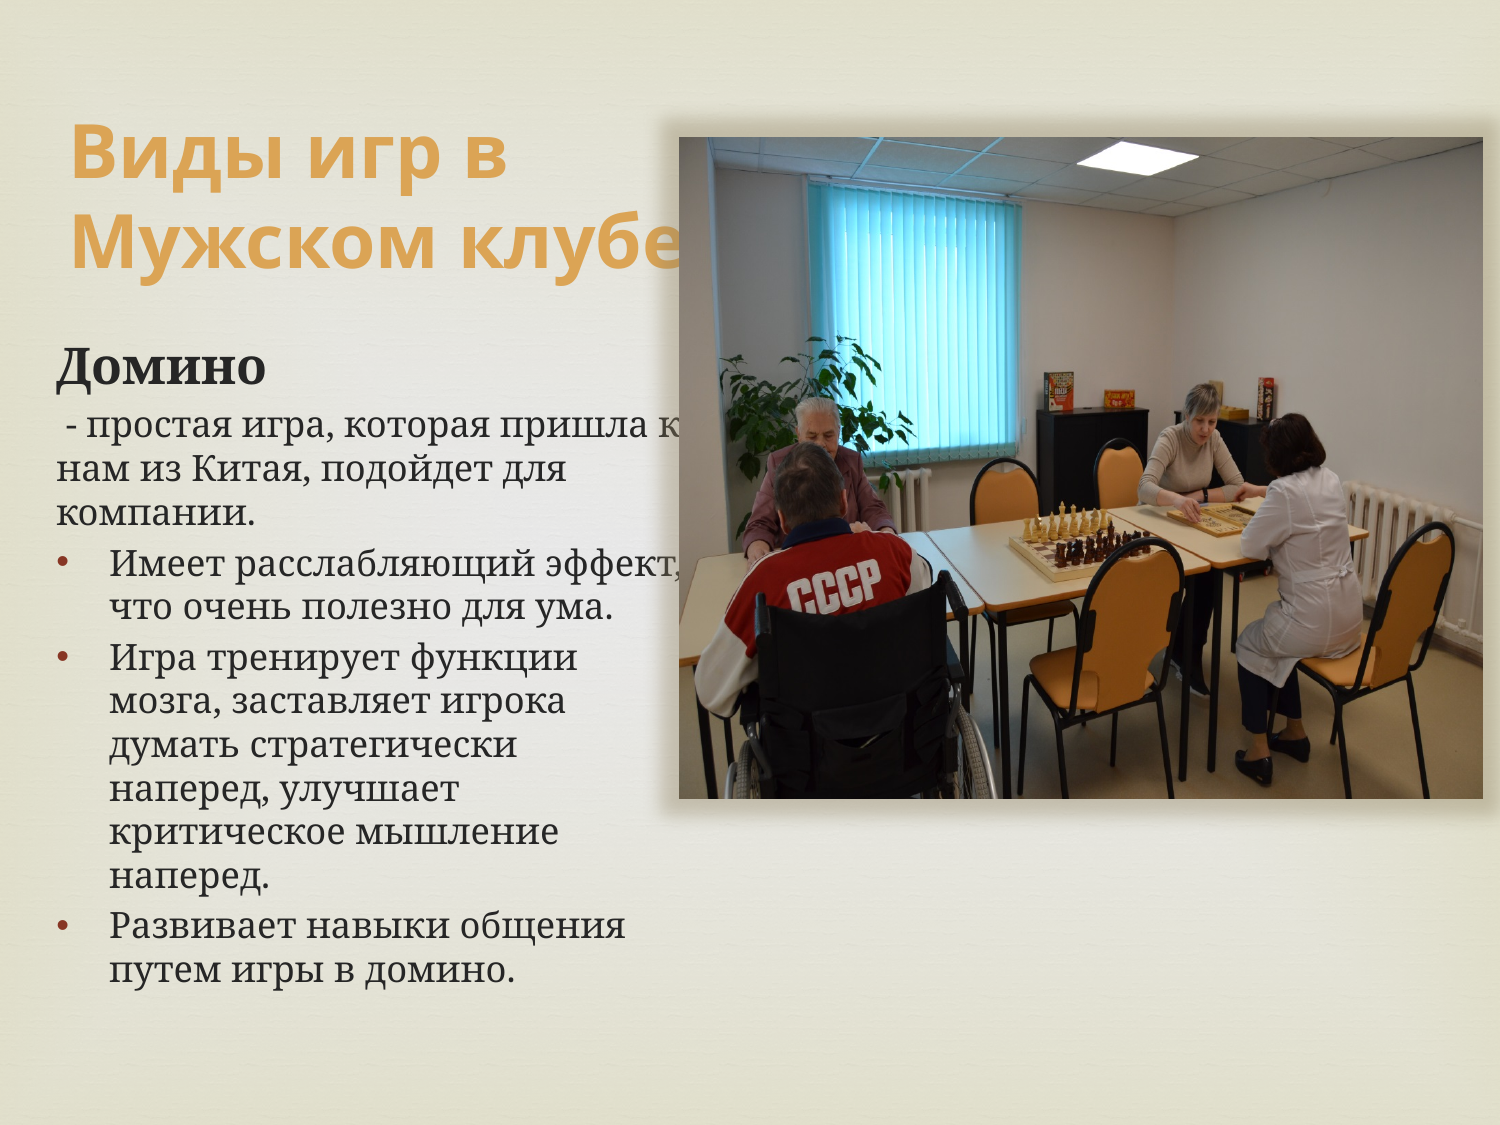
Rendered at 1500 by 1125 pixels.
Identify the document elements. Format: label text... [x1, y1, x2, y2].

list Домино - простая игра, которая пришла к нам из Китая, подойдет для компании. Имеет расслабляющий эффект, что очень полезно для ума. Игра тренирует функции мозга, заставляет игрока думать стратегически наперед, улучшает критическое мышление наперед. Развивает навыки общения путем игры в домино. [41, 326, 703, 1047]
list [678, 136, 1483, 799]
title Виды игр в Мужском клубе [53, 78, 727, 291]
